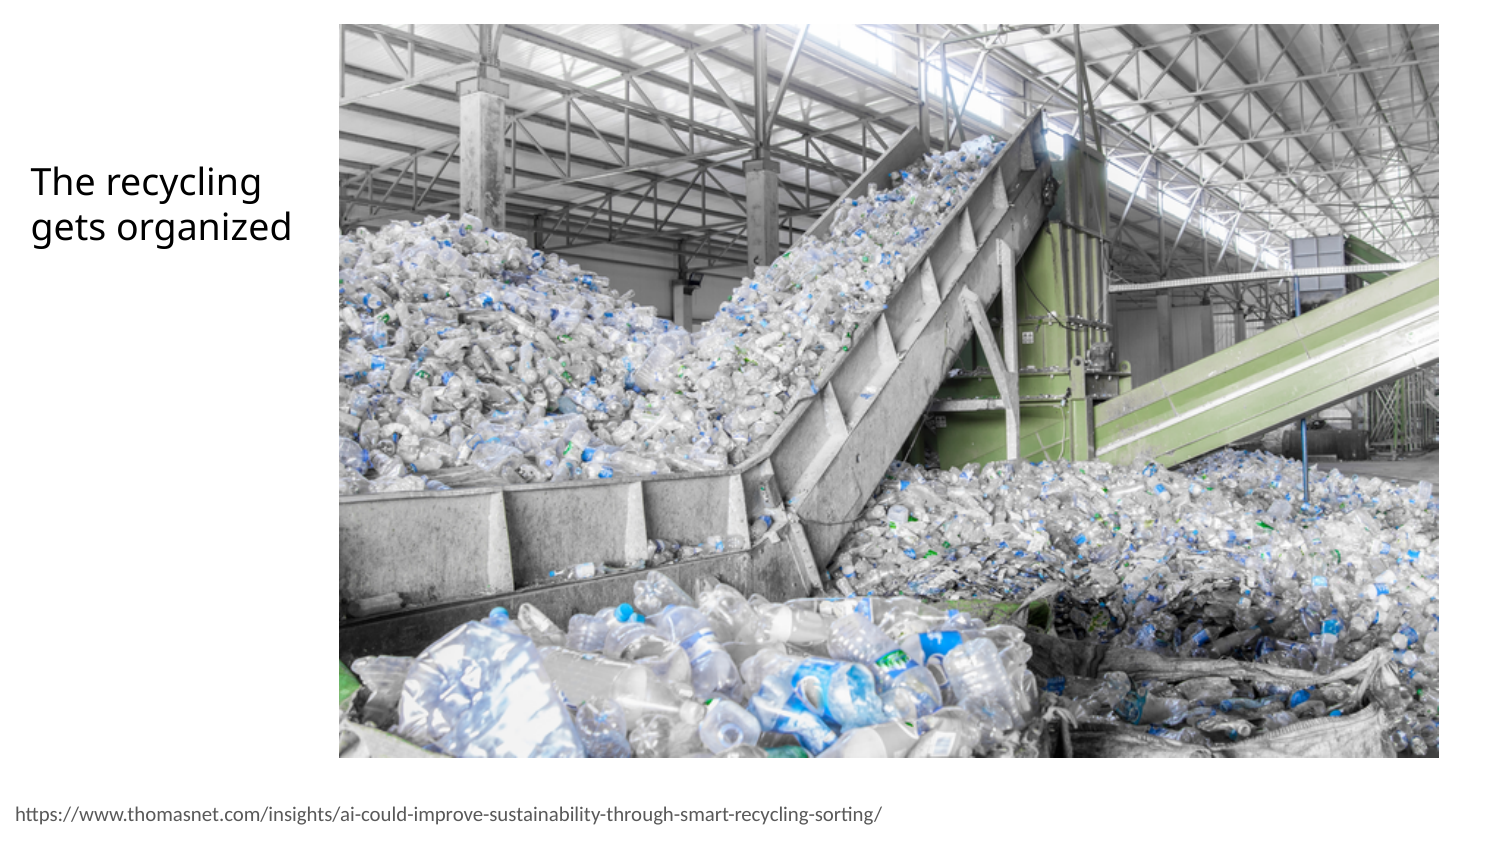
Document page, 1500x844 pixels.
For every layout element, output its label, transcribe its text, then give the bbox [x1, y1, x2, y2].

picture [339, 24, 1439, 758]
text_box The recycling gets organized [15, 142, 326, 263]
list https://www.thomasnet.com/insights/ai-could-improve-sustainability-through-smart-recycling-sorting/ [0, 782, 971, 844]
